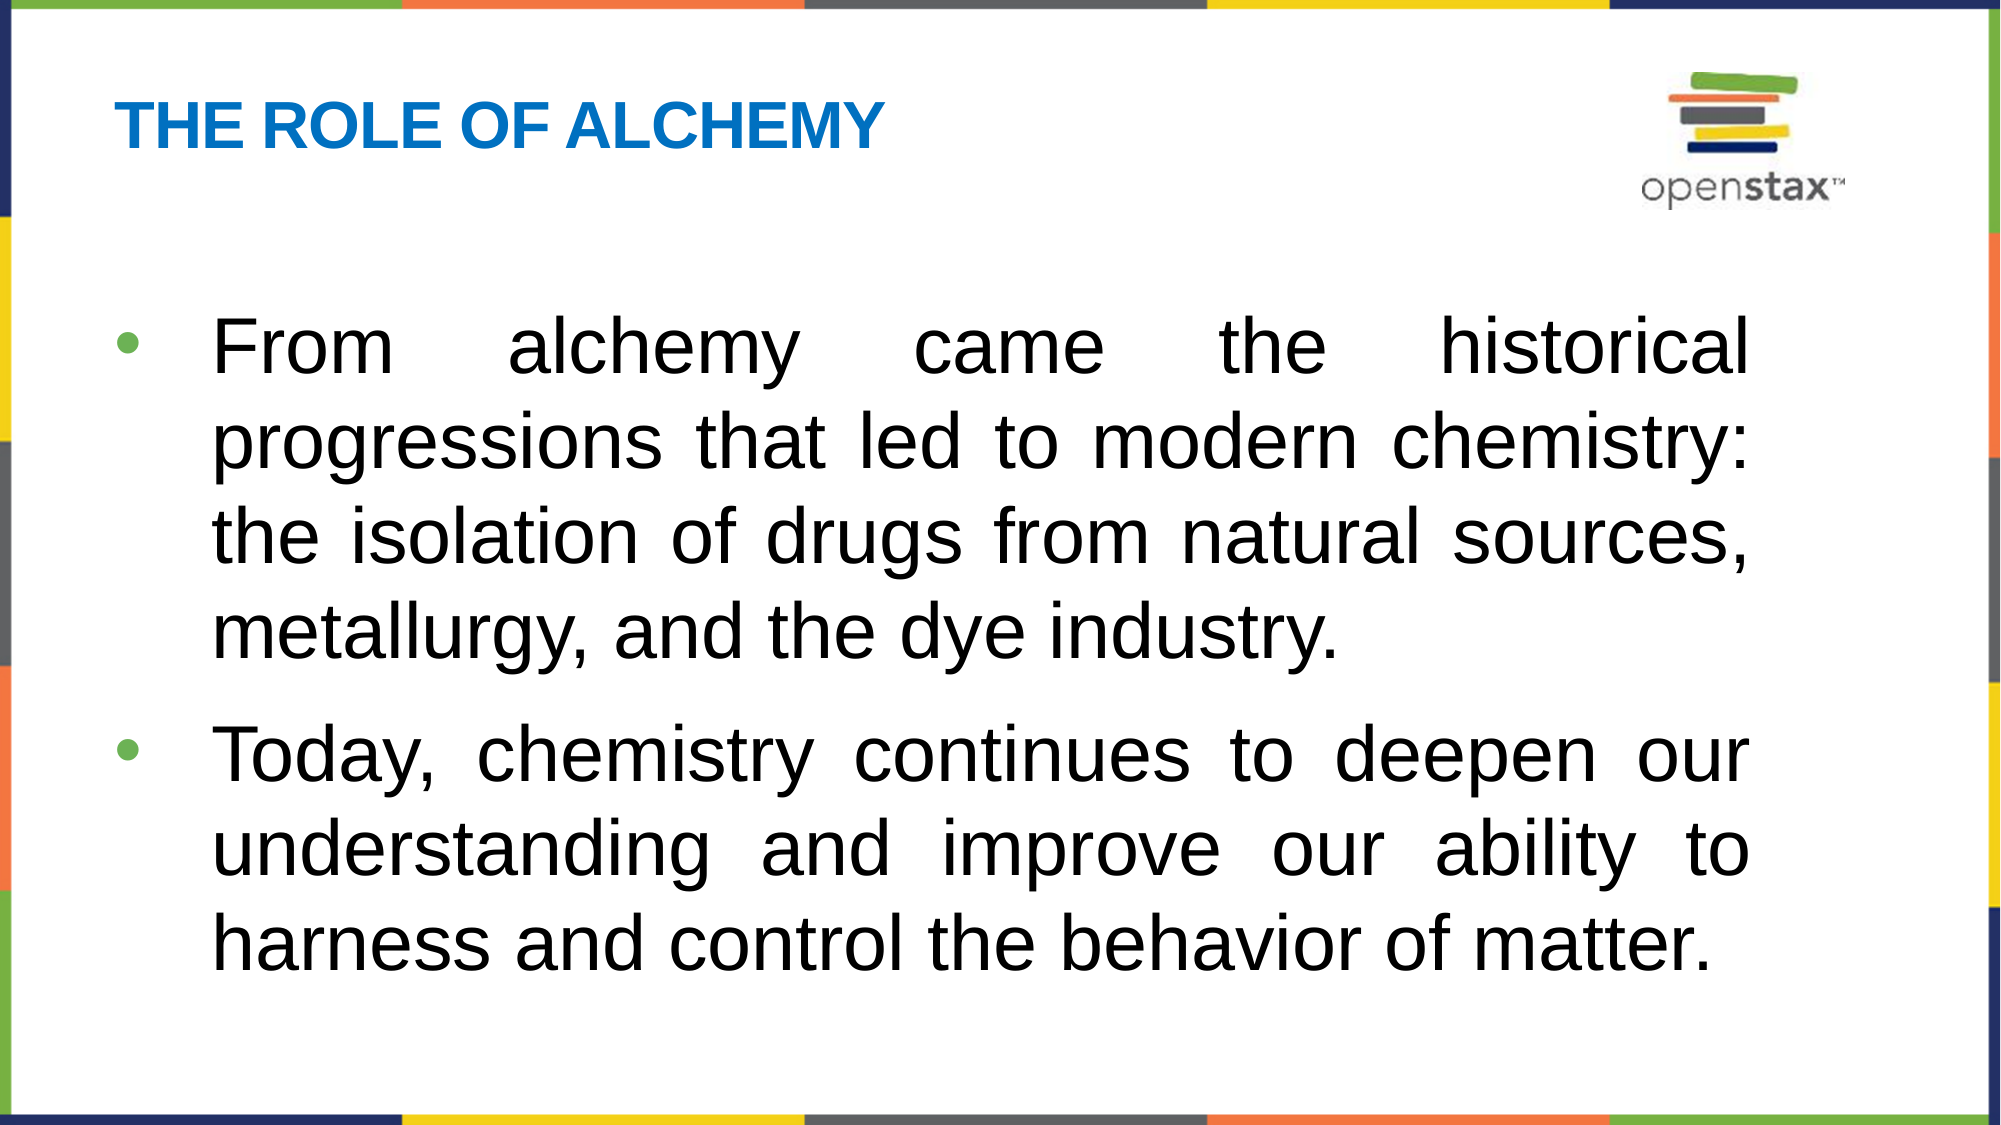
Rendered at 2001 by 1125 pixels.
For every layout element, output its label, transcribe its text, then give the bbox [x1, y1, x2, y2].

picture [0, 0, 2001, 1125]
title the role of alchemy [99, 25, 1367, 170]
list From alchemy came the historical progressions that led to modern chemistry: the isolation of drugs from natural sources, metallurgy, and the dye industry. Today, chemistry continues to deepen our understanding and improve our ability to harness and control the behavior of matter. [99, 287, 1767, 1005]
